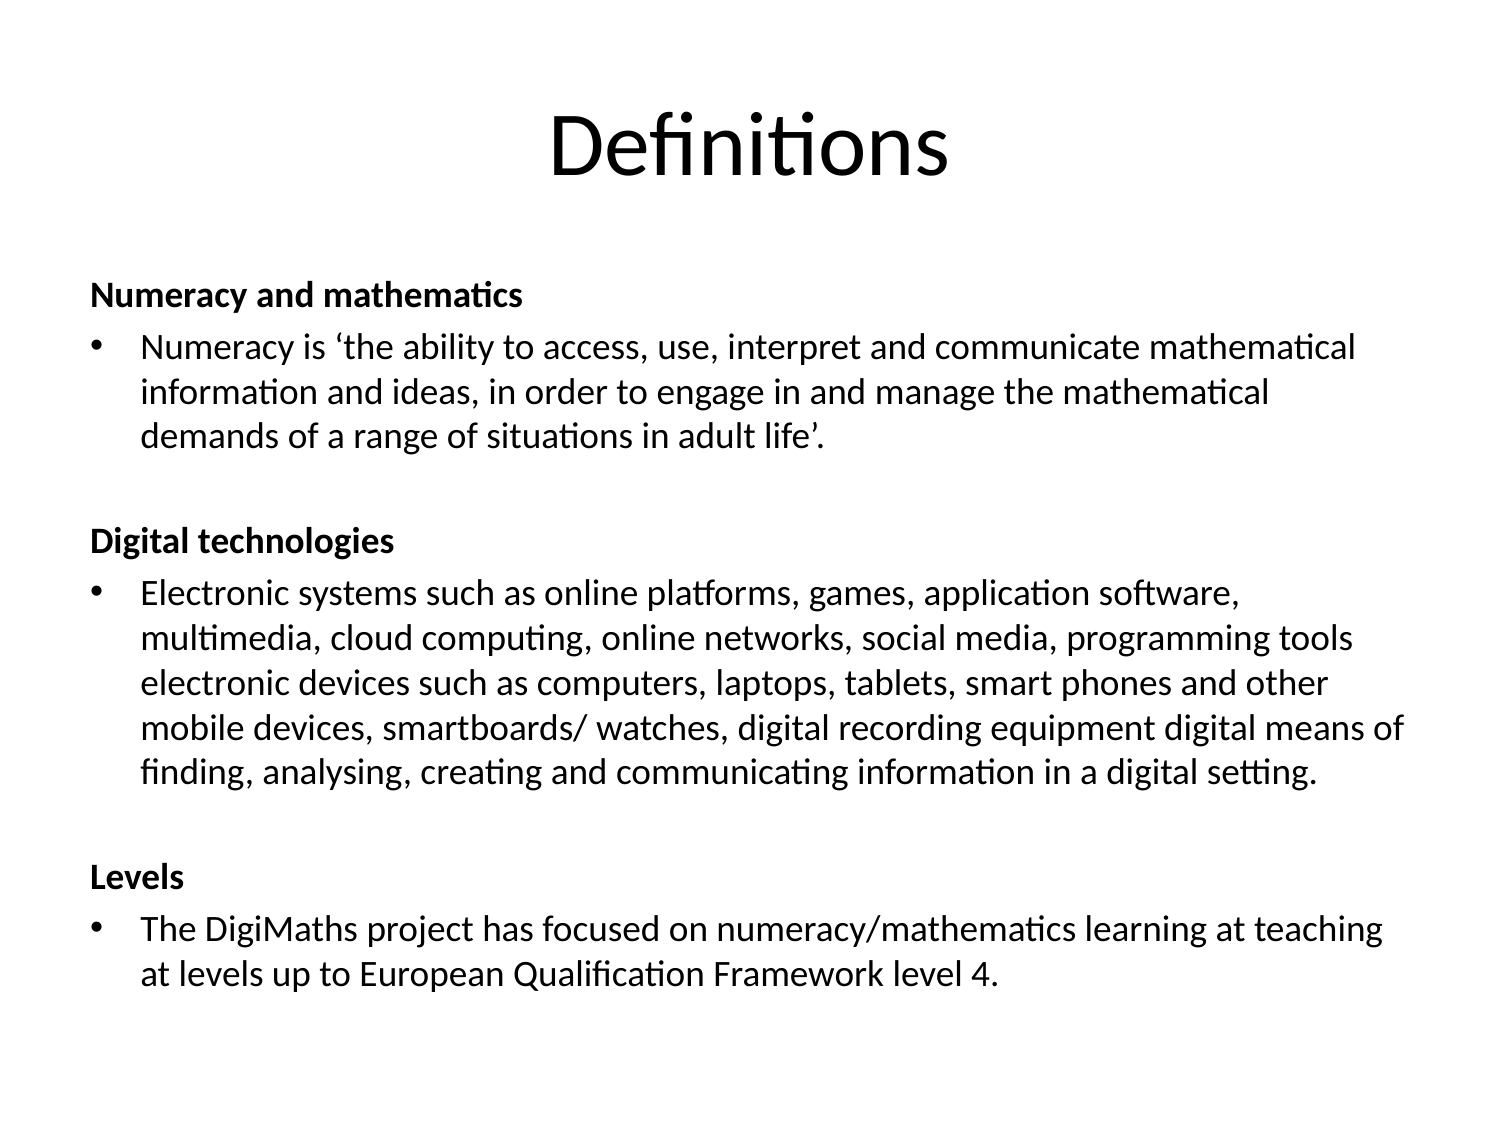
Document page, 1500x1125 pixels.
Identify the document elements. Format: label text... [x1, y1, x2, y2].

title Definitions [75, 45, 1425, 233]
list Numeracy and mathematics Numeracy is ‘the ability to access, use, interpret and communicate mathematical information and ideas, in order to engage in and manage the mathematical demands of a range of situations in adult life’. Digital technologies Electronic systems such as online platforms, games, application software, multimedia, cloud computing, online networks, social media, programming tools electronic devices such as computers, laptops, tablets, smart phones and other mobile devices, smartboards/ watches, digital recording equipment digital means of finding, analysing, creating and communicating information in a digital setting. Levels The DigiMaths project has focused on numeracy/mathematics learning at teaching at levels up to European Qualification Framework level 4. [75, 262, 1425, 1005]
